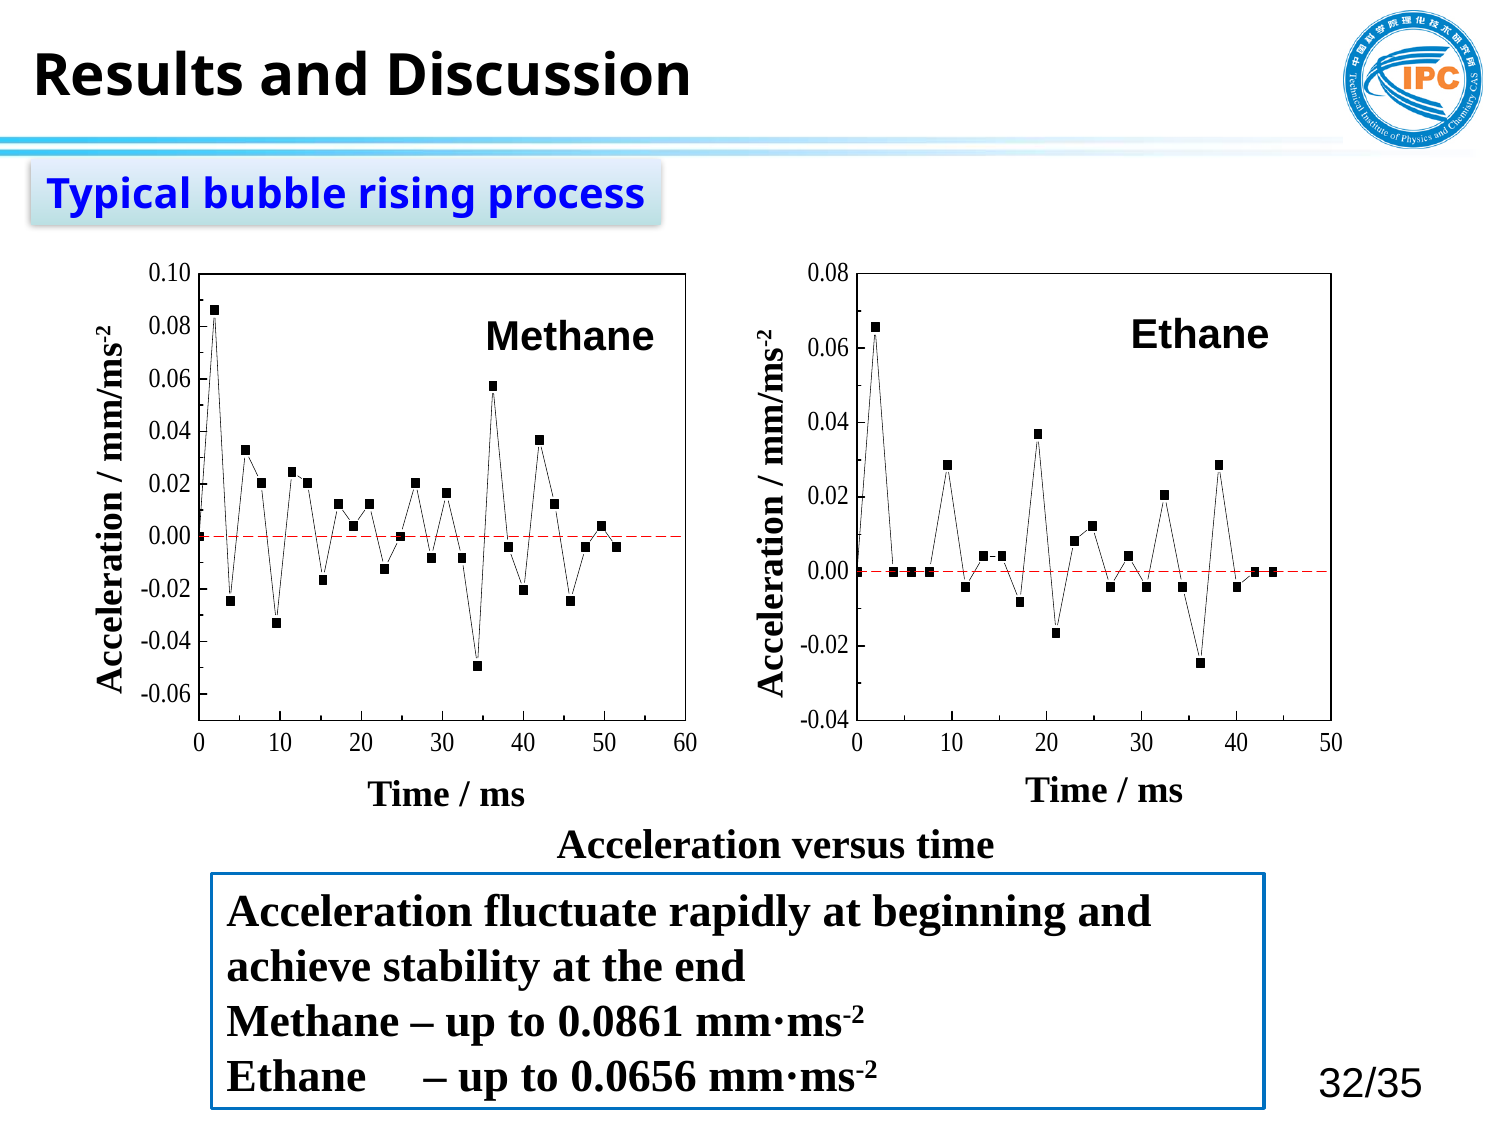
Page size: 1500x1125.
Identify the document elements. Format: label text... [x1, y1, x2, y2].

picture [0, 10, 1500, 161]
picture [70, 201, 1431, 827]
text_box Acceleration fluctuate rapidly at beginning and achieve stability at the end Methane – up to 0.0861 mm·ms-2 Ethane – up to 0.0656 mm·ms-2 [211, 873, 1265, 1109]
text_box Results and Discussion [17, 29, 879, 115]
text_box 32/35 [1303, 1048, 1446, 1106]
text_box Acceleration versus time [541, 855, 1011, 873]
text_box Typical bubble rising process [31, 159, 661, 225]
